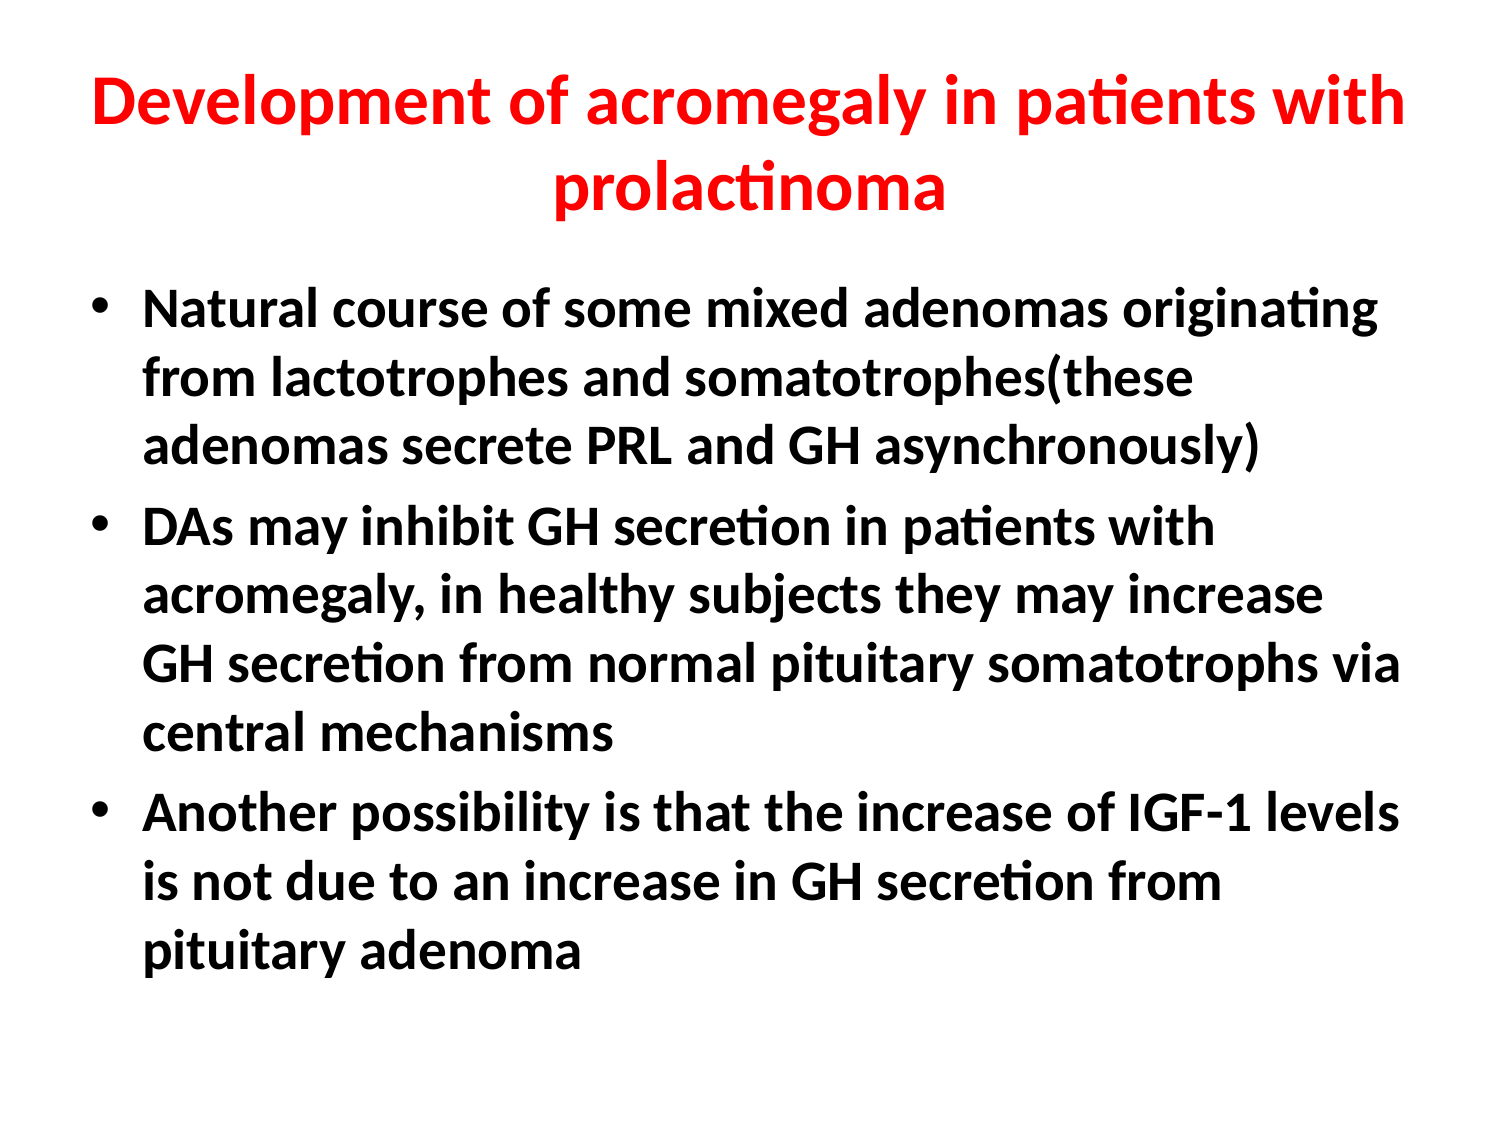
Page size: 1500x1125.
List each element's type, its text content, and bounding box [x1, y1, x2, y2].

title Development of acromegaly in patients with prolactinoma [75, 45, 1425, 233]
list Natural course of some mixed adenomas originating from lactotrophes and somatotrophes(these adenomas secrete PRL and GH asynchronously) DAs may inhibit GH secretion in patients with acromegaly, in healthy subjects they may increase GH secretion from normal pituitary somatotrophs via central mechanisms Another possibility is that the increase of IGF-1 levels is not due to an increase in GH secretion from pituitary adenoma [75, 262, 1425, 1005]
